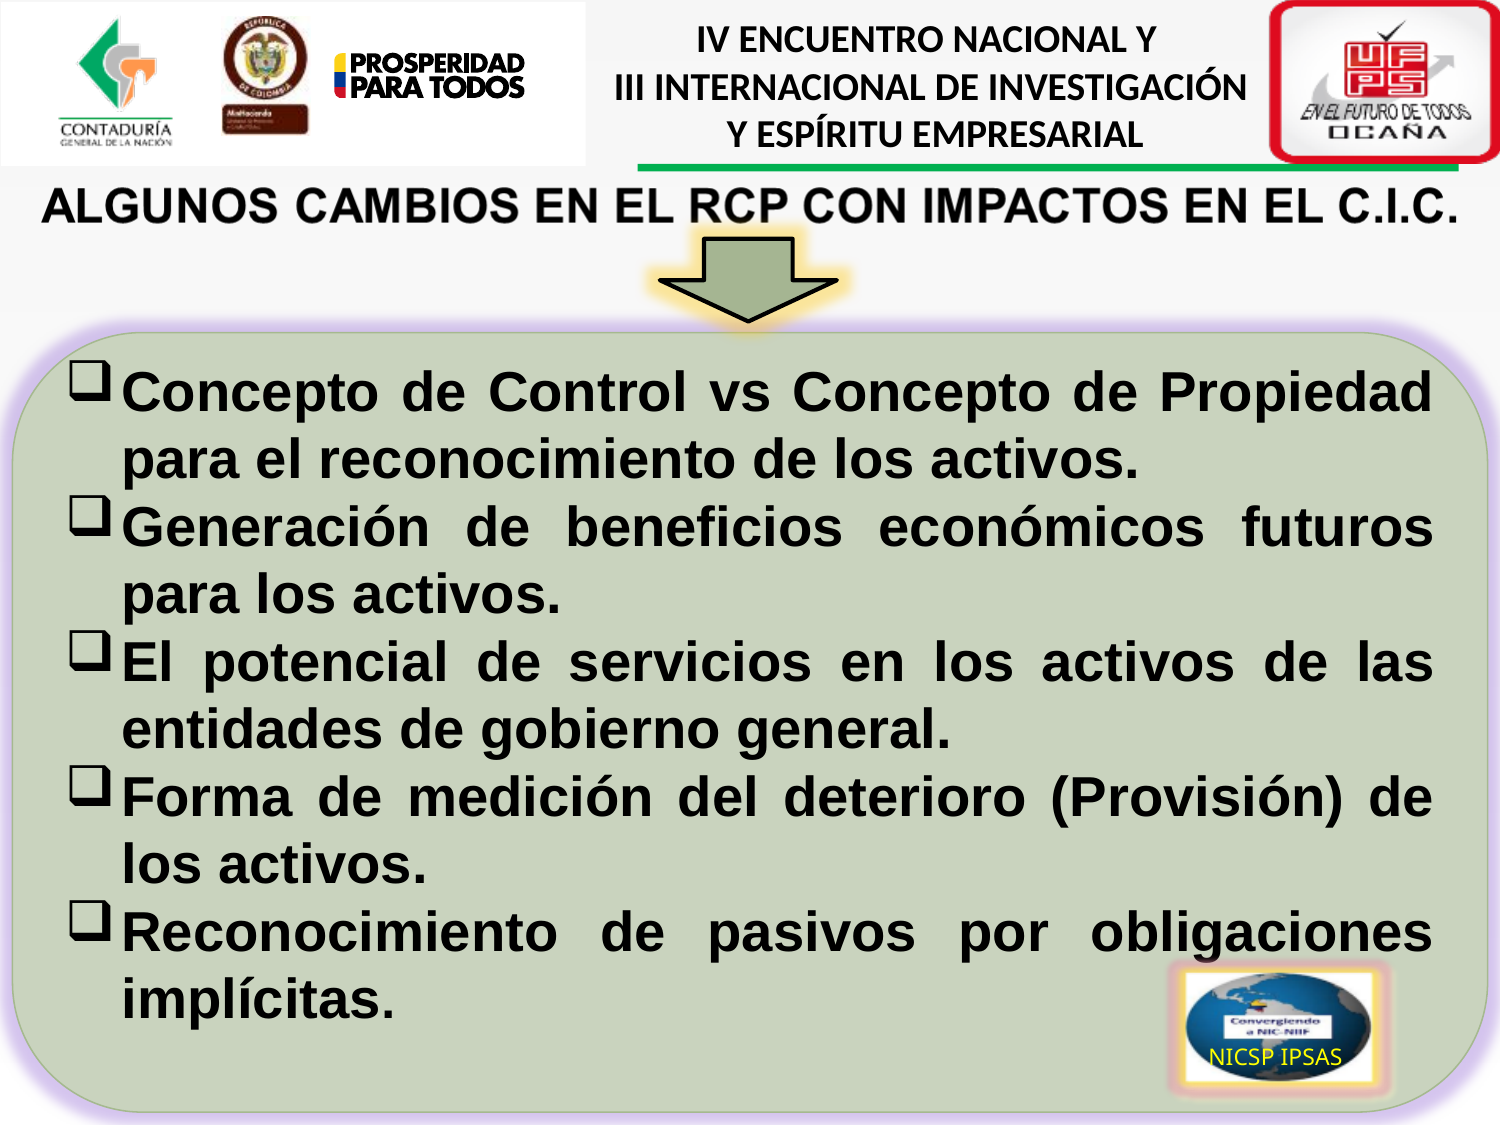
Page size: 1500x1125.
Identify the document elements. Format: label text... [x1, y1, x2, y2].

picture [221, 16, 311, 136]
picture [51, 13, 190, 154]
text_box [657, 266, 839, 324]
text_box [1169, 961, 1424, 1095]
text_box 2014 [722, 331, 775, 338]
picture [12, 0, 1500, 264]
text_box Concepto de Control vs Concepto de Propiedad para el reconocimiento de los activos. Generación de beneficios económicos futuros para los activos. El potencial de servicios en los activos de las entidades de gobierno general. Forma de medición del deterioro (Provisión) de los activos. Reconocimiento de pasivos por obligaciones implícitas. [11, 331, 1489, 1113]
